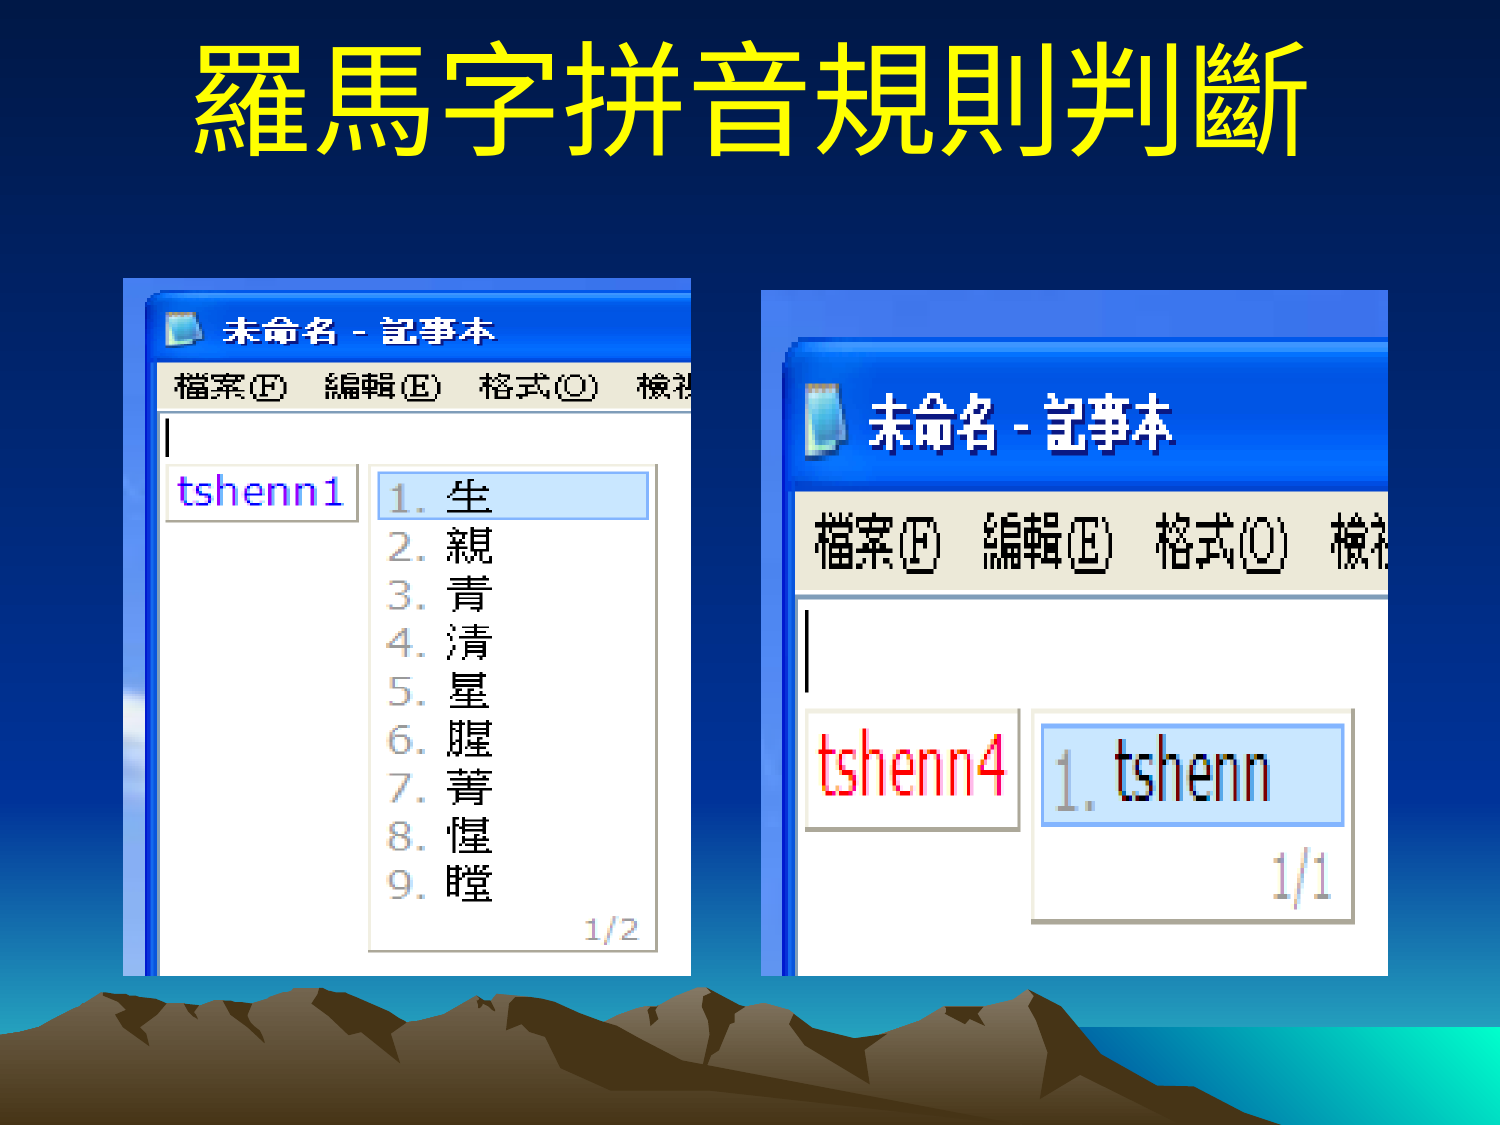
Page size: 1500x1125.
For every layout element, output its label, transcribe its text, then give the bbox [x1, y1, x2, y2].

title 羅馬字拼音規則判斷 [88, 78, 1439, 266]
picture [761, 290, 1388, 977]
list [123, 278, 692, 977]
